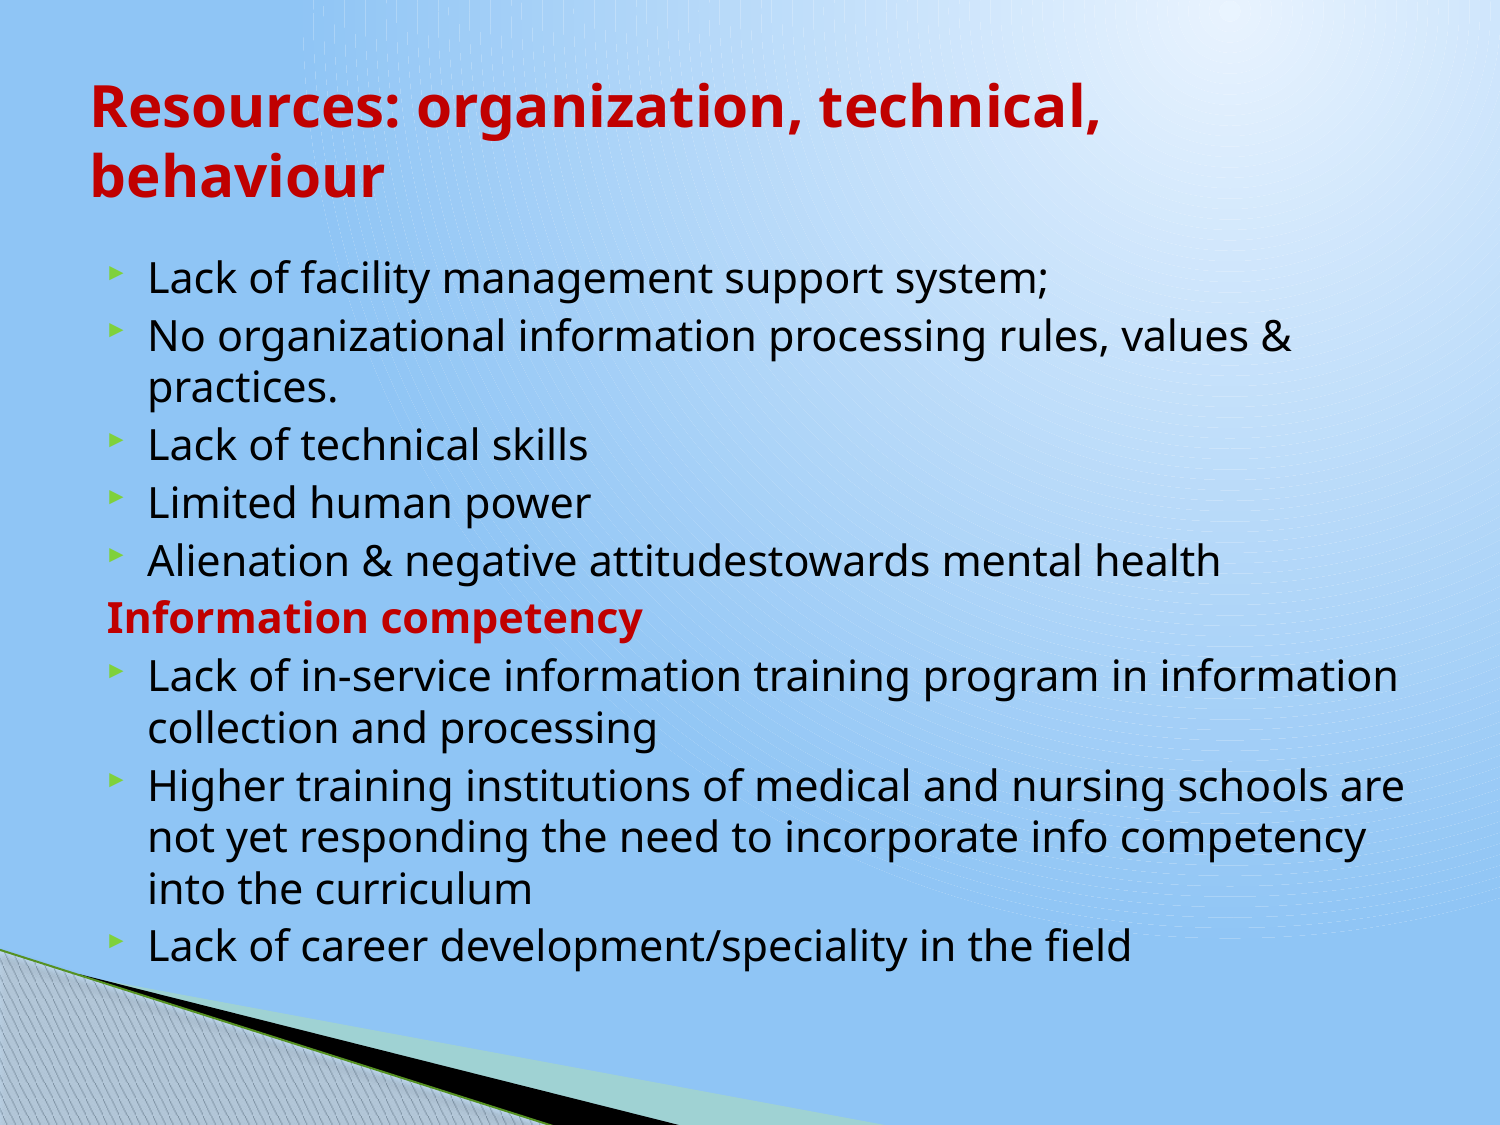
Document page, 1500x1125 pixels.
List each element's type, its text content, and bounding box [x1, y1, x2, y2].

list Lack of facility management support system; No organizational information processing rules, values & practices. Lack of technical skills Limited human power Alienation & negative attitudestowards mental health Information competency Lack of in-service information training program in information collection and processing Higher training institutions of medical and nursing schools are not yet responding the need to incorporate info competency into the curriculum Lack of career development/speciality in the field [75, 243, 1425, 986]
title Resources: organization, technical, behaviour [75, 45, 1425, 233]
